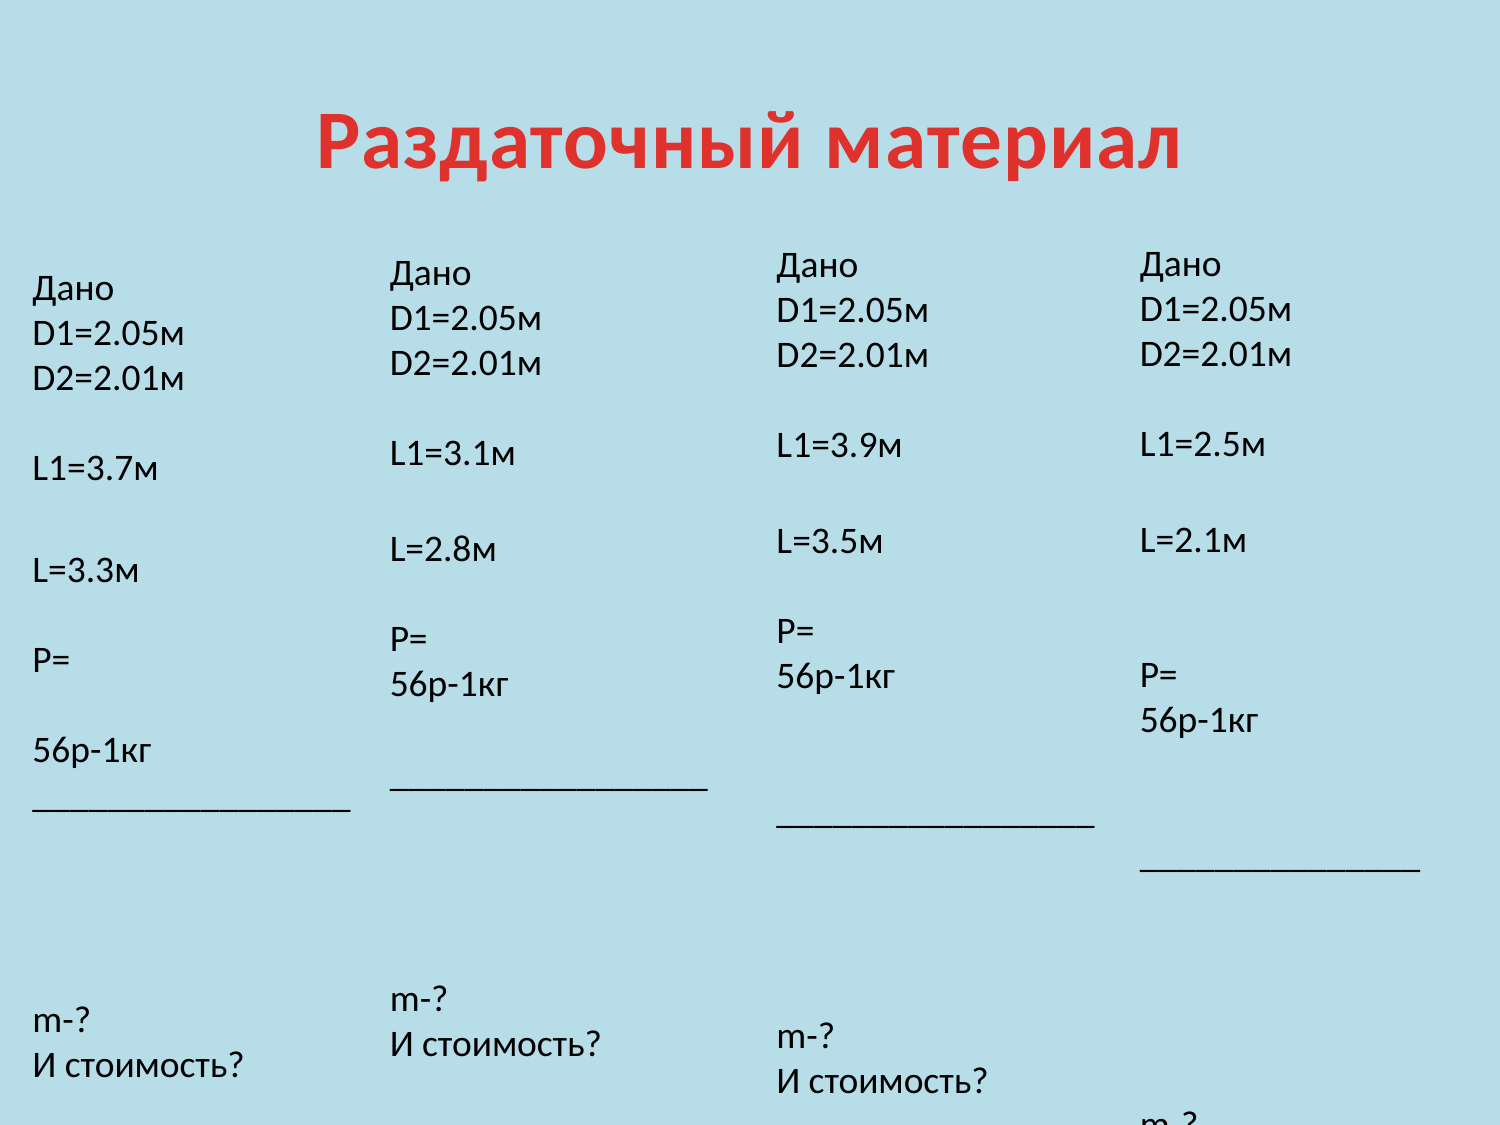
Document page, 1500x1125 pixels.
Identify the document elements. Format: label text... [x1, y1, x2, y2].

text_box Раздаточный материал [301, 78, 1199, 194]
